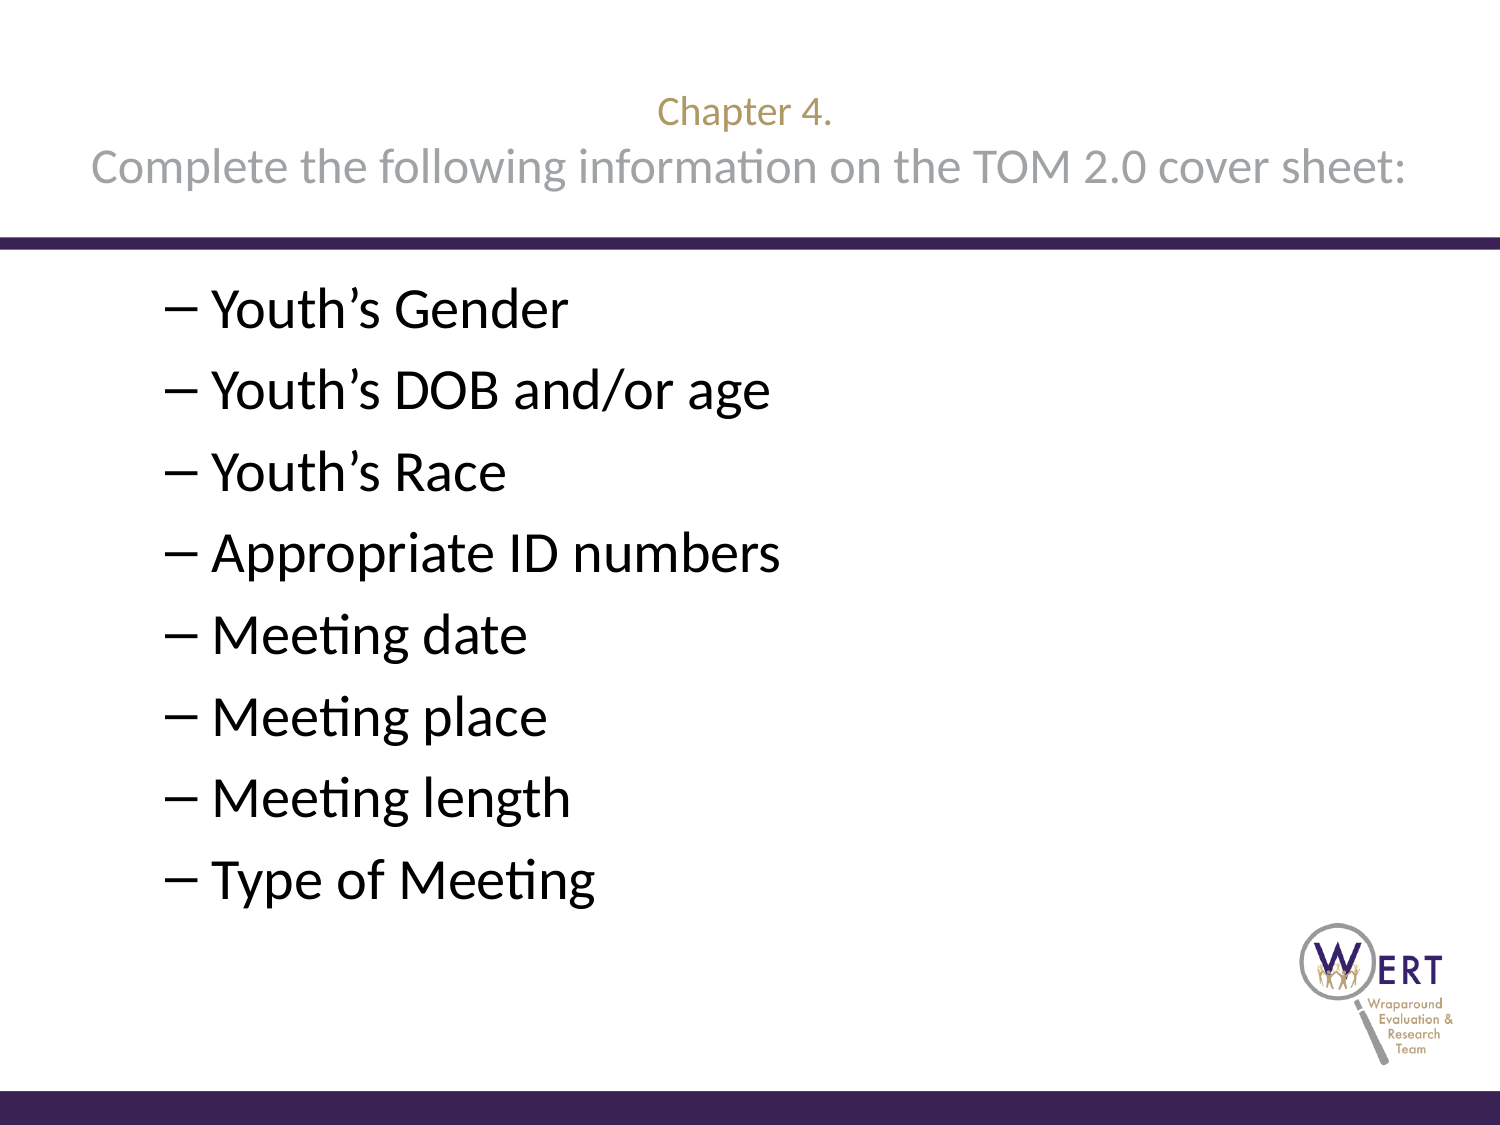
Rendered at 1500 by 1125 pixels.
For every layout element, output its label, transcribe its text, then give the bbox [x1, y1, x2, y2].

picture [1275, 912, 1500, 1088]
title Chapter 4. Complete the following information on the TOM 2.0 cover sheet: [75, 45, 1425, 233]
list Youth’s Gender Youth’s DOB and/or age Youth’s Race Appropriate ID numbers Meeting date Meeting place Meeting length Type of Meeting [75, 262, 1325, 1038]
